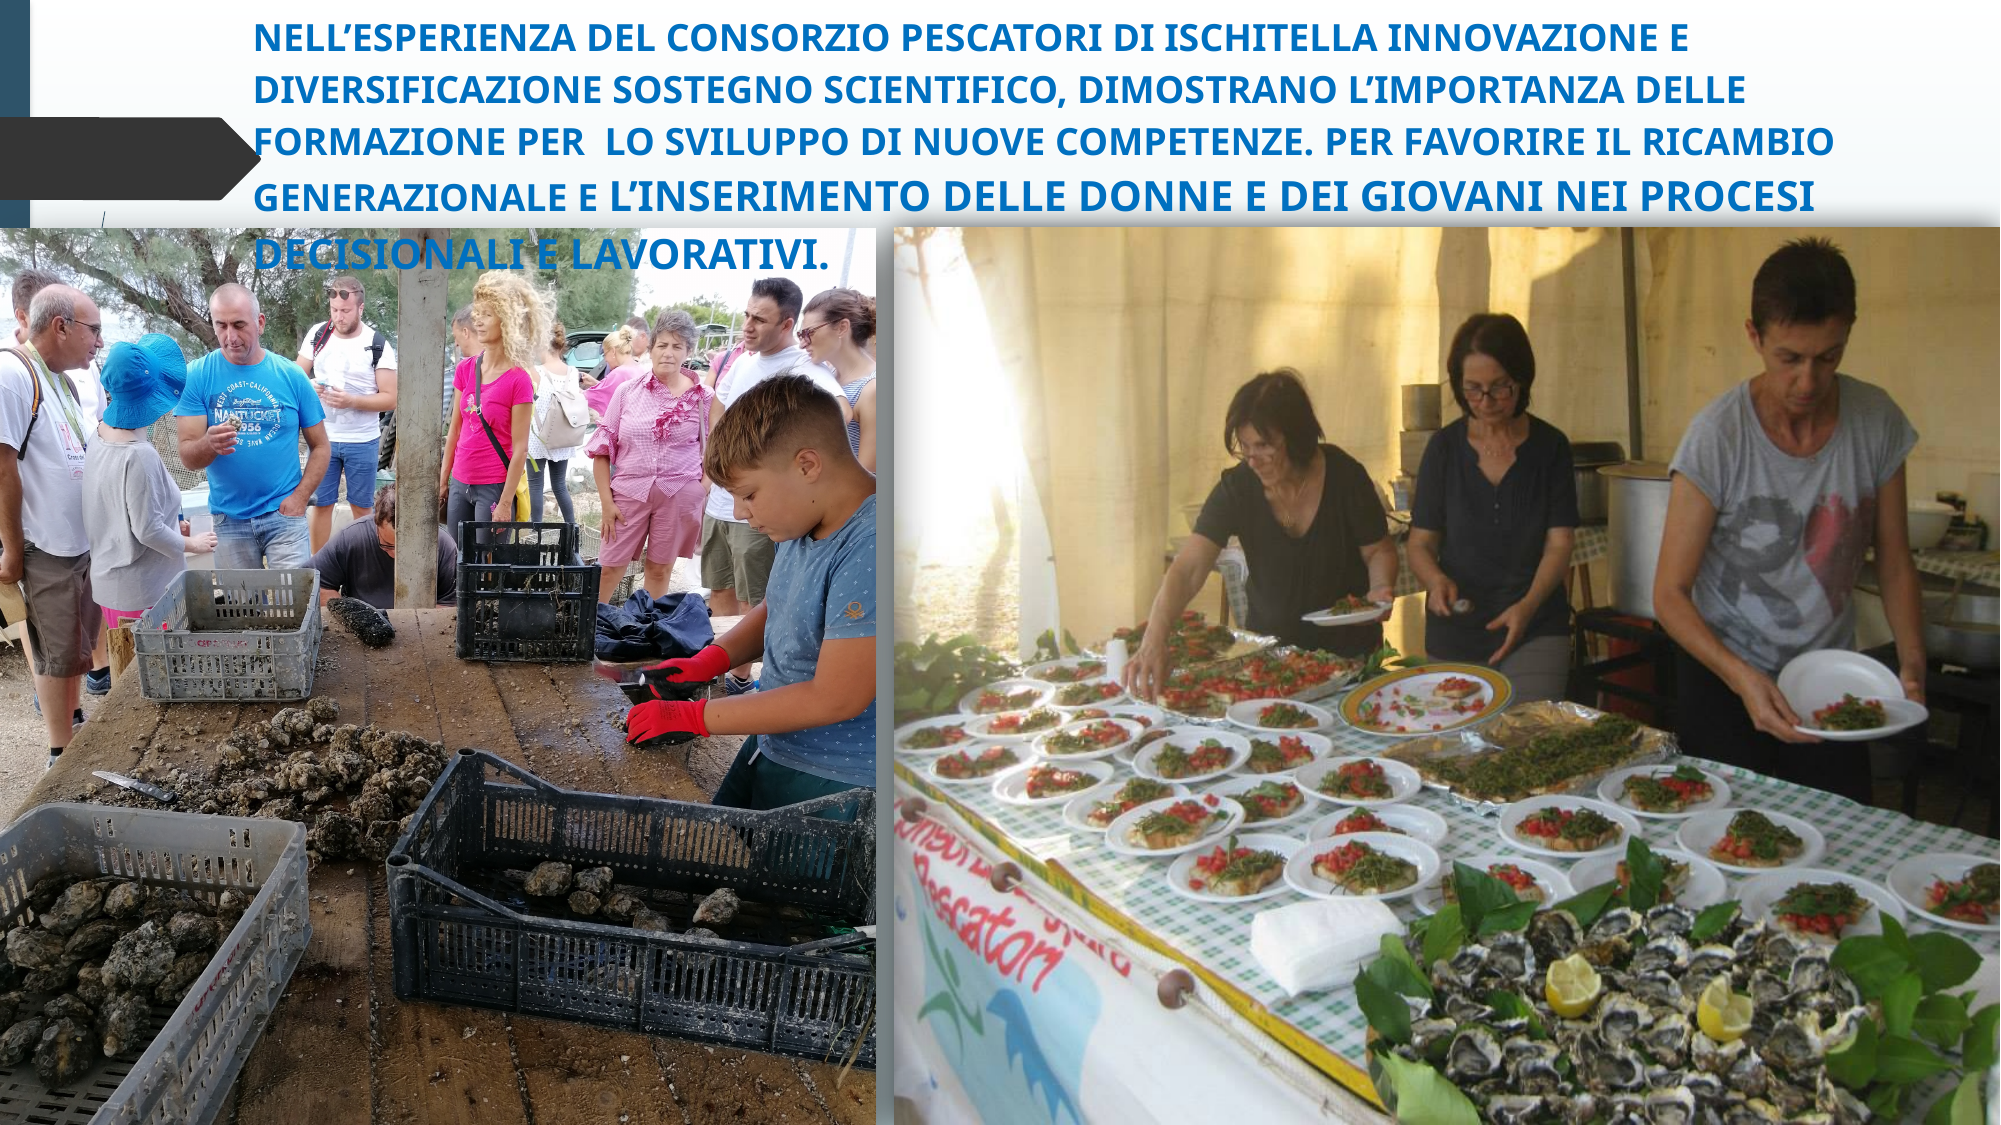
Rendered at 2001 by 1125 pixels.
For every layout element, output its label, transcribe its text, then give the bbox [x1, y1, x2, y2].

text_box NELL’ESPERIENZA DEL CONSORZIO PESCATORI DI ISCHITELLA INNOVAZIONE E DIVERSIFICAZIONE SOSTEGNO SCIENTIFICO, DIMOSTRANO L’IMPORTANZA DELLE FORMAZIONE PER LO SVILUPPO DI NUOVE COMPETENZE. PER FAVORIRE IL RICAMBIO GENERAZIONALE E L’INSERIMENTO DELLE DONNE E DEI GIOVANI NEI PROCESI DECISIONALI E LAVORATIVI. [237, 0, 2000, 285]
picture [894, 227, 2000, 1125]
picture [0, 227, 877, 1125]
